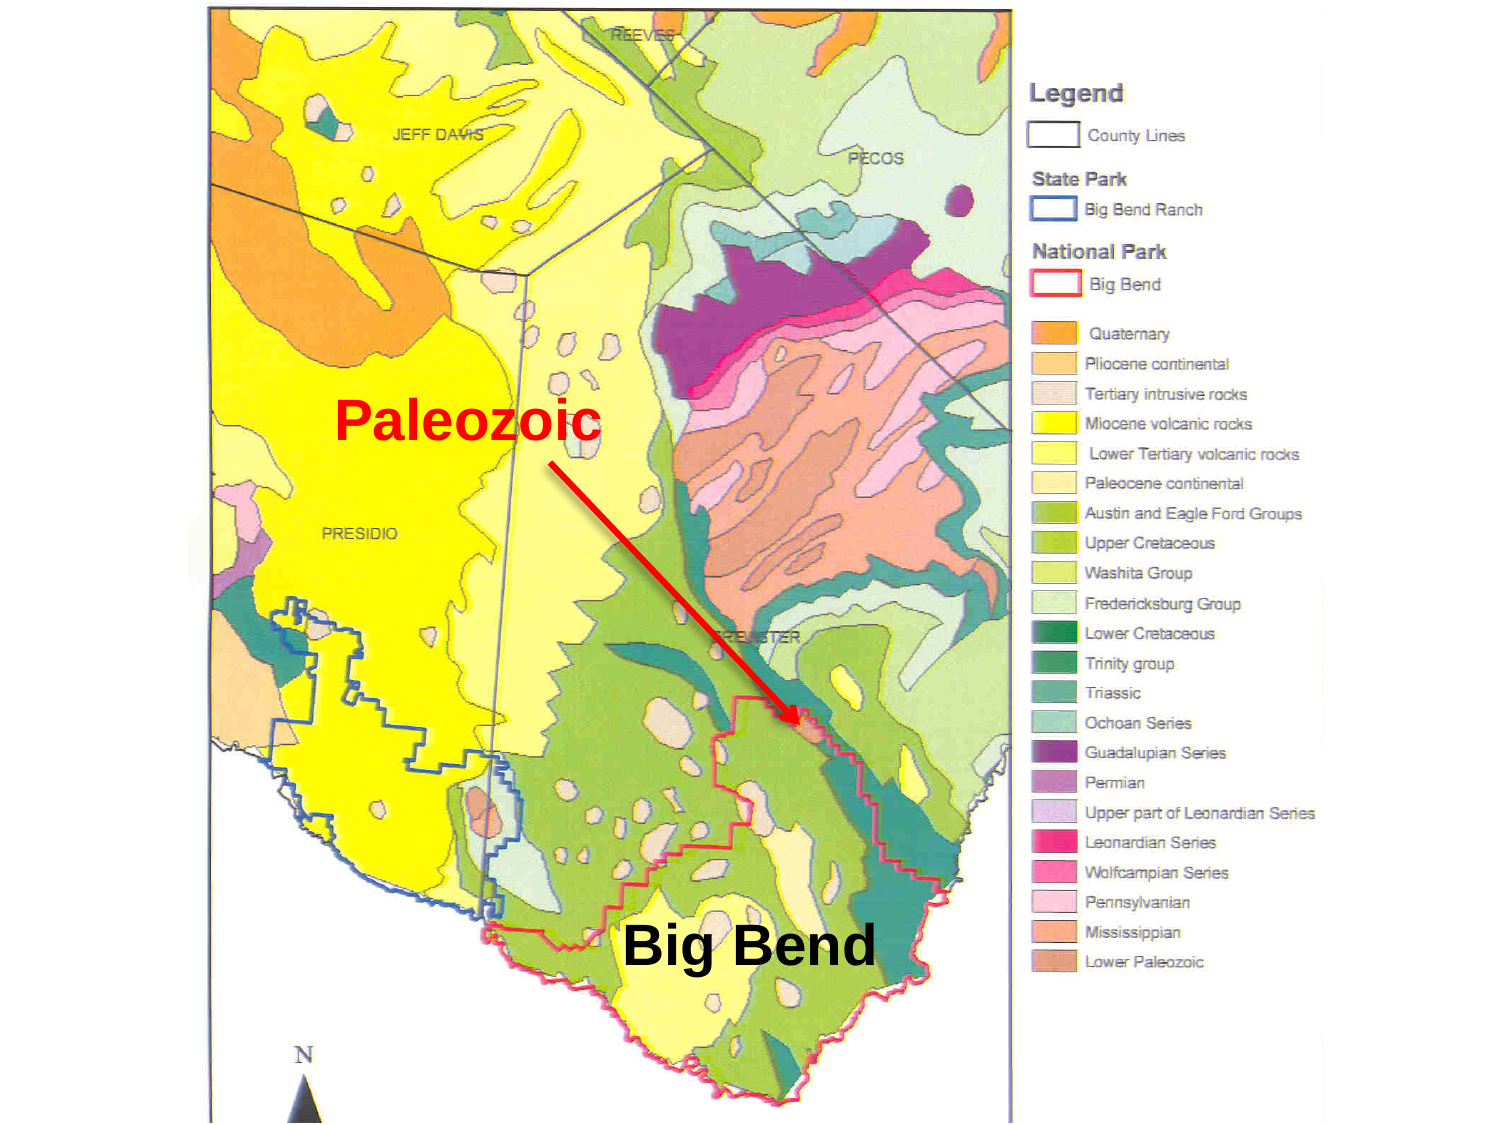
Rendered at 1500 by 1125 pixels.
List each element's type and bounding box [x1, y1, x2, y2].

picture [187, 0, 1326, 1123]
text_box [543, 468, 807, 719]
